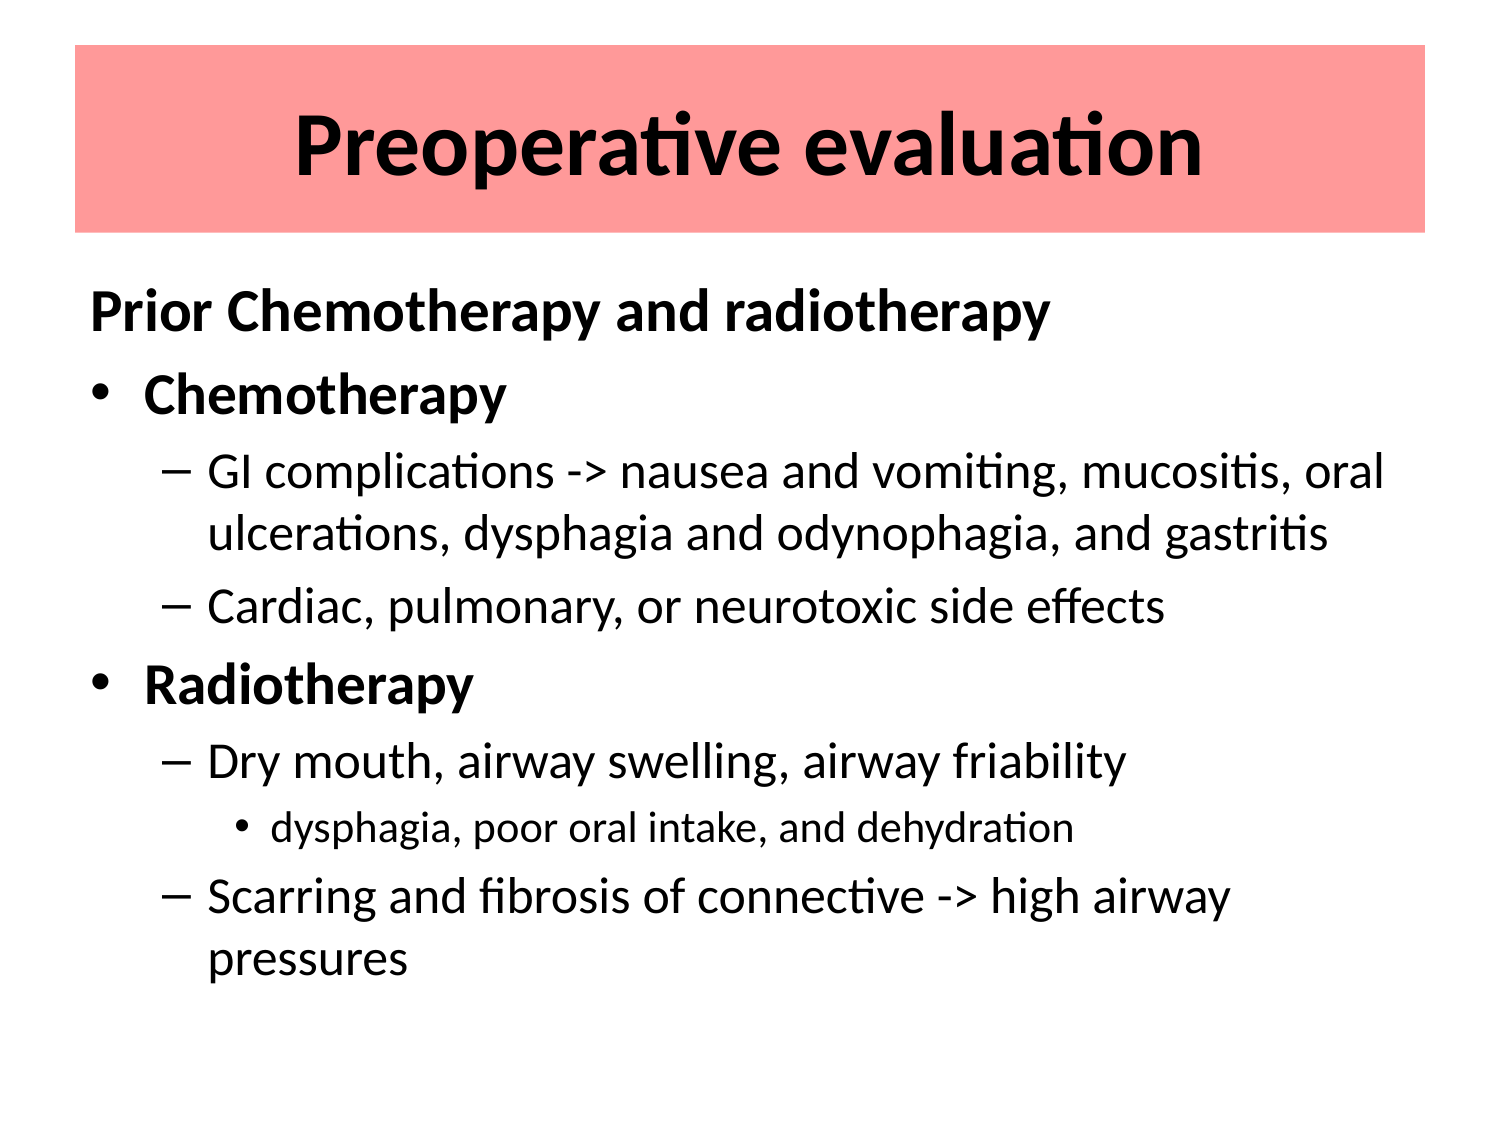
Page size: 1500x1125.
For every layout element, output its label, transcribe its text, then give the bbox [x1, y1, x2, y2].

list Prior Chemotherapy and radiotherapy Chemotherapy GI complications -> nausea and vomiting, mucositis, oral ulcerations, dysphagia and odynophagia, and gastritis Cardiac, pulmonary, or neurotoxic side effects Radiotherapy Dry mouth, airway swelling, airway friability dysphagia, poor oral intake, and dehydration Scarring and fibrosis of connective -> high airway pressures [75, 262, 1425, 1005]
title Preoperative evaluation [75, 45, 1425, 233]
